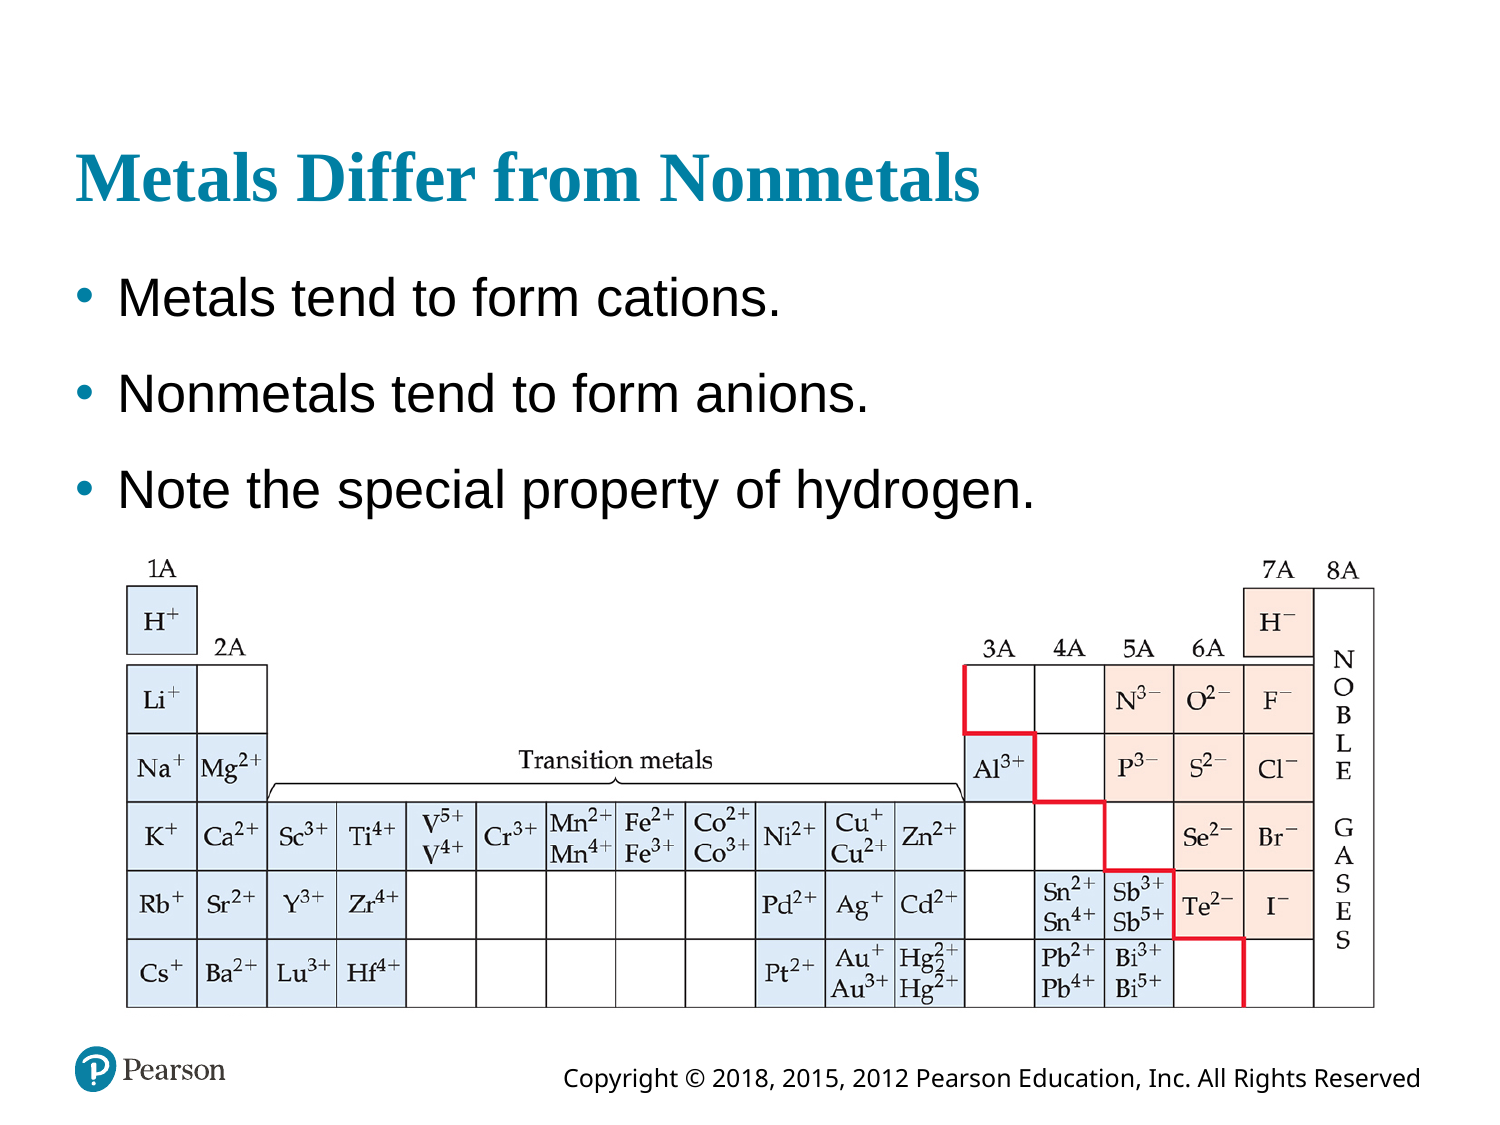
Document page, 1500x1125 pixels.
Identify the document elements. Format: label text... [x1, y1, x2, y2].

title Metals Differ from Nonmetals [75, 35, 1425, 216]
list Metals tend to form cations. Nonmetals tend to form anions. Note the special property of hydrogen. [75, 262, 1425, 525]
picture [116, 548, 1384, 1018]
